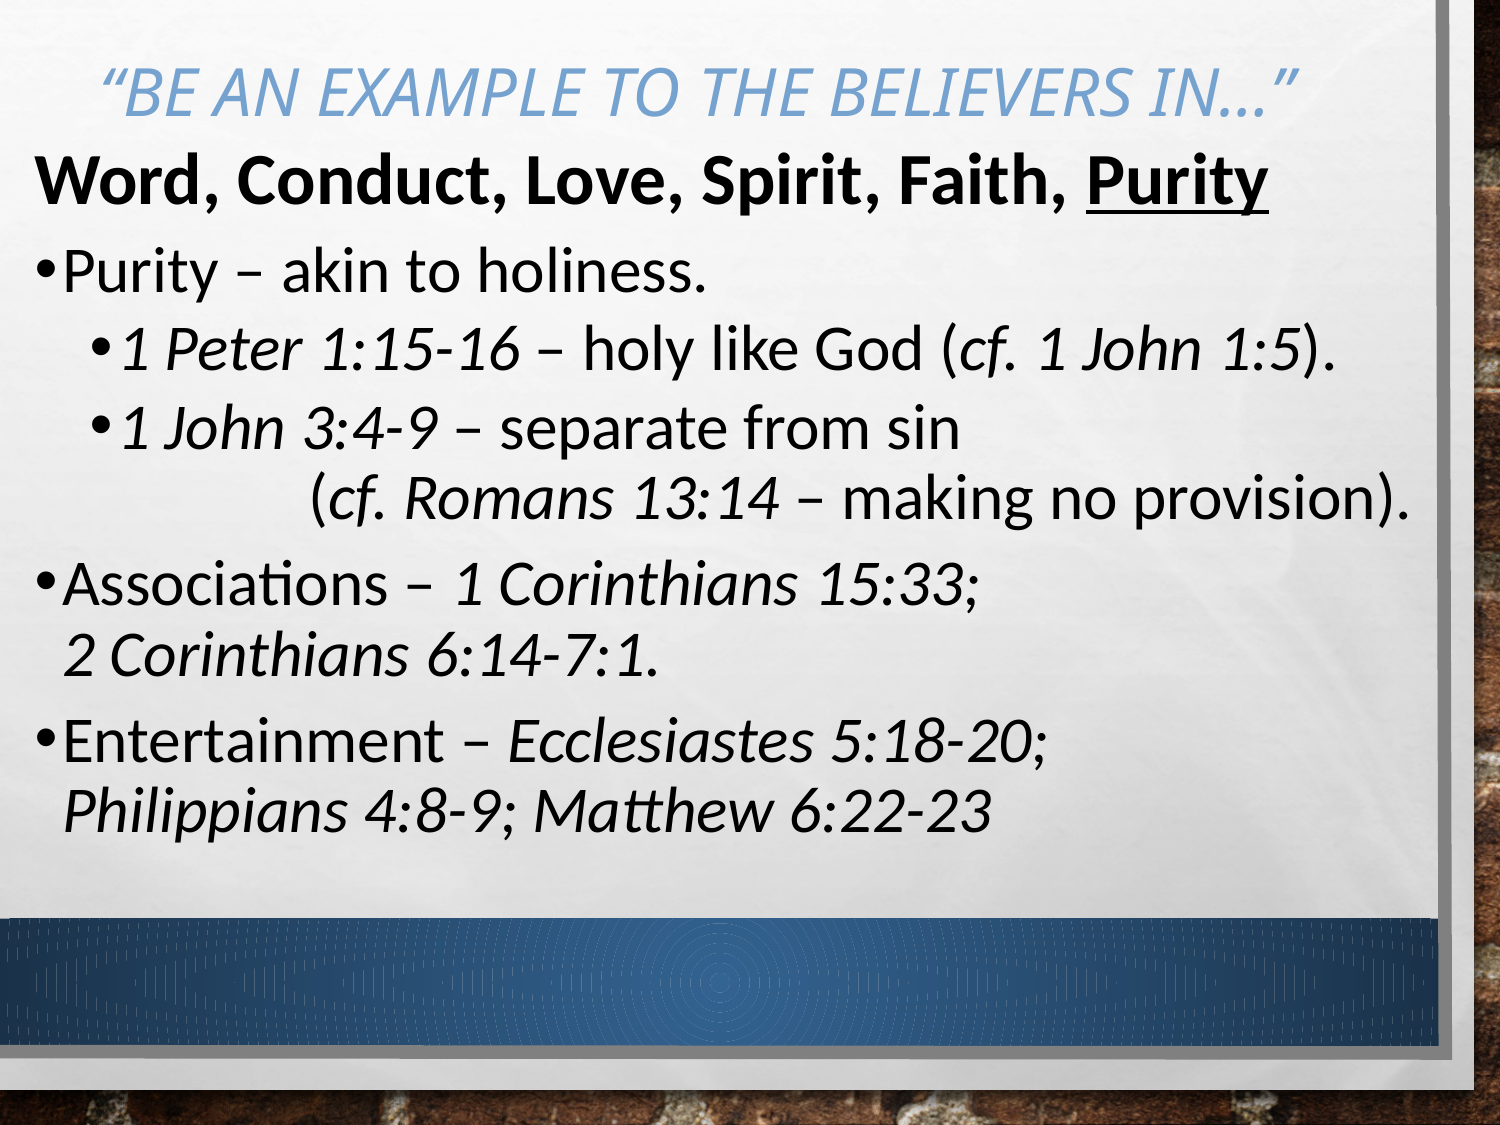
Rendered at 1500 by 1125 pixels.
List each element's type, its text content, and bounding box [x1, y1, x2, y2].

title “be an example to the believers in…” [84, 0, 1364, 134]
text_box Word, Conduct, Love, Spirit, Faith, Purity Purity – akin to holiness. 1 Peter 1:15-16 – holy like God (cf. 1 John 1:5). 1 John 3:4-9 – separate from sin (cf. Romans 13:14 – making no provision). Associations – 1 Corinthians 15:33; 2 Corinthians 6:14-7:1. Entertainment – Ecclesiastes 5:18-20; Philippians 4:8-9; Matthew 6:22-23 [19, 134, 1429, 926]
picture [0, 0, 1500, 1125]
